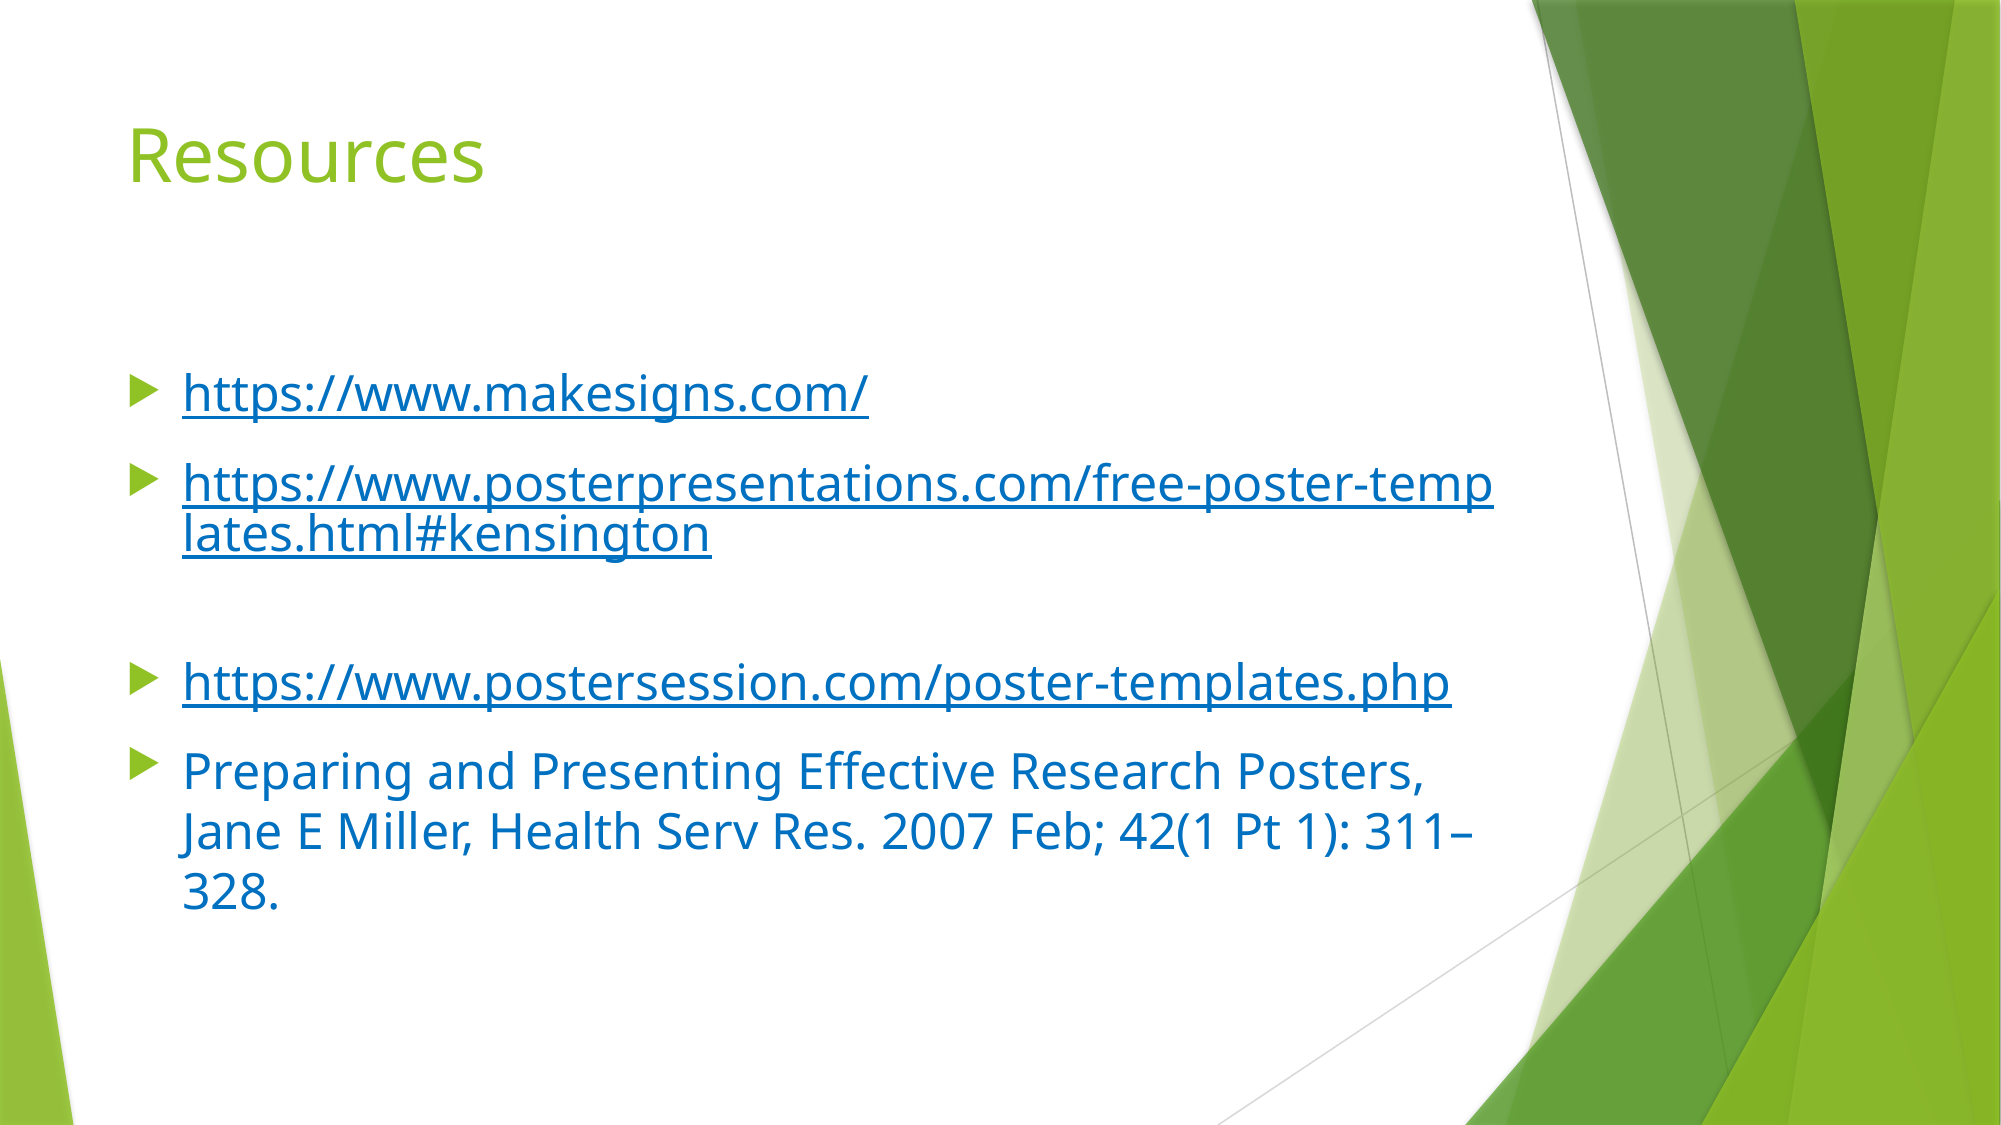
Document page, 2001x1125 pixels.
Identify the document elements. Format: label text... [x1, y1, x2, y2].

title Resources [111, 99, 1522, 317]
list https://www.makesigns.com/ https://www.posterpresentations.com/free-poster-templates.html#kensington https://www.postersession.com/poster-templates.php Preparing and Presenting Effective Research Posters, Jane E Miller, Health Serv Res. 2007 Feb; 42(1 Pt 1): 311–328. [111, 354, 1522, 992]
